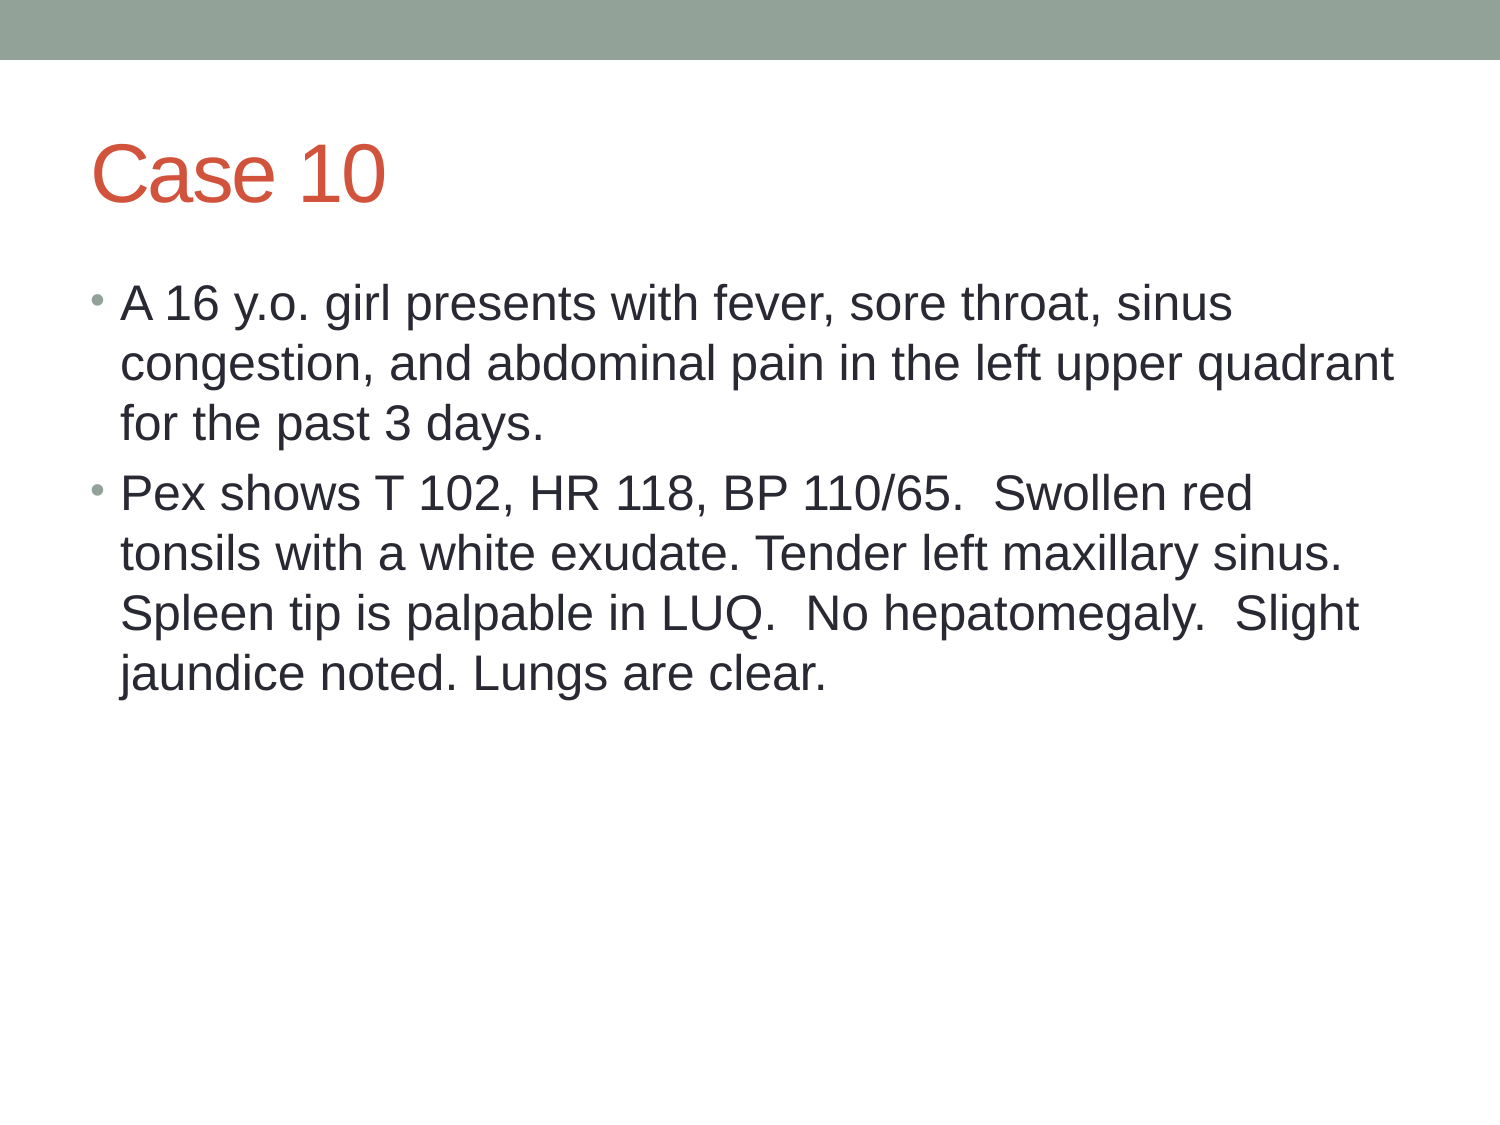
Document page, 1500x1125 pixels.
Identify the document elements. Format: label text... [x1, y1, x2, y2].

title Case 10 [75, 87, 1425, 250]
list A 16 y.o. girl presents with fever, sore throat, sinus congestion, and abdominal pain in the left upper quadrant for the past 3 days. Pex shows T 102, HR 118, BP 110/65. Swollen red tonsils with a white exudate. Tender left maxillary sinus. Spleen tip is palpable in LUQ. No hepatomegaly. Slight jaundice noted. Lungs are clear. [75, 262, 1425, 1063]
